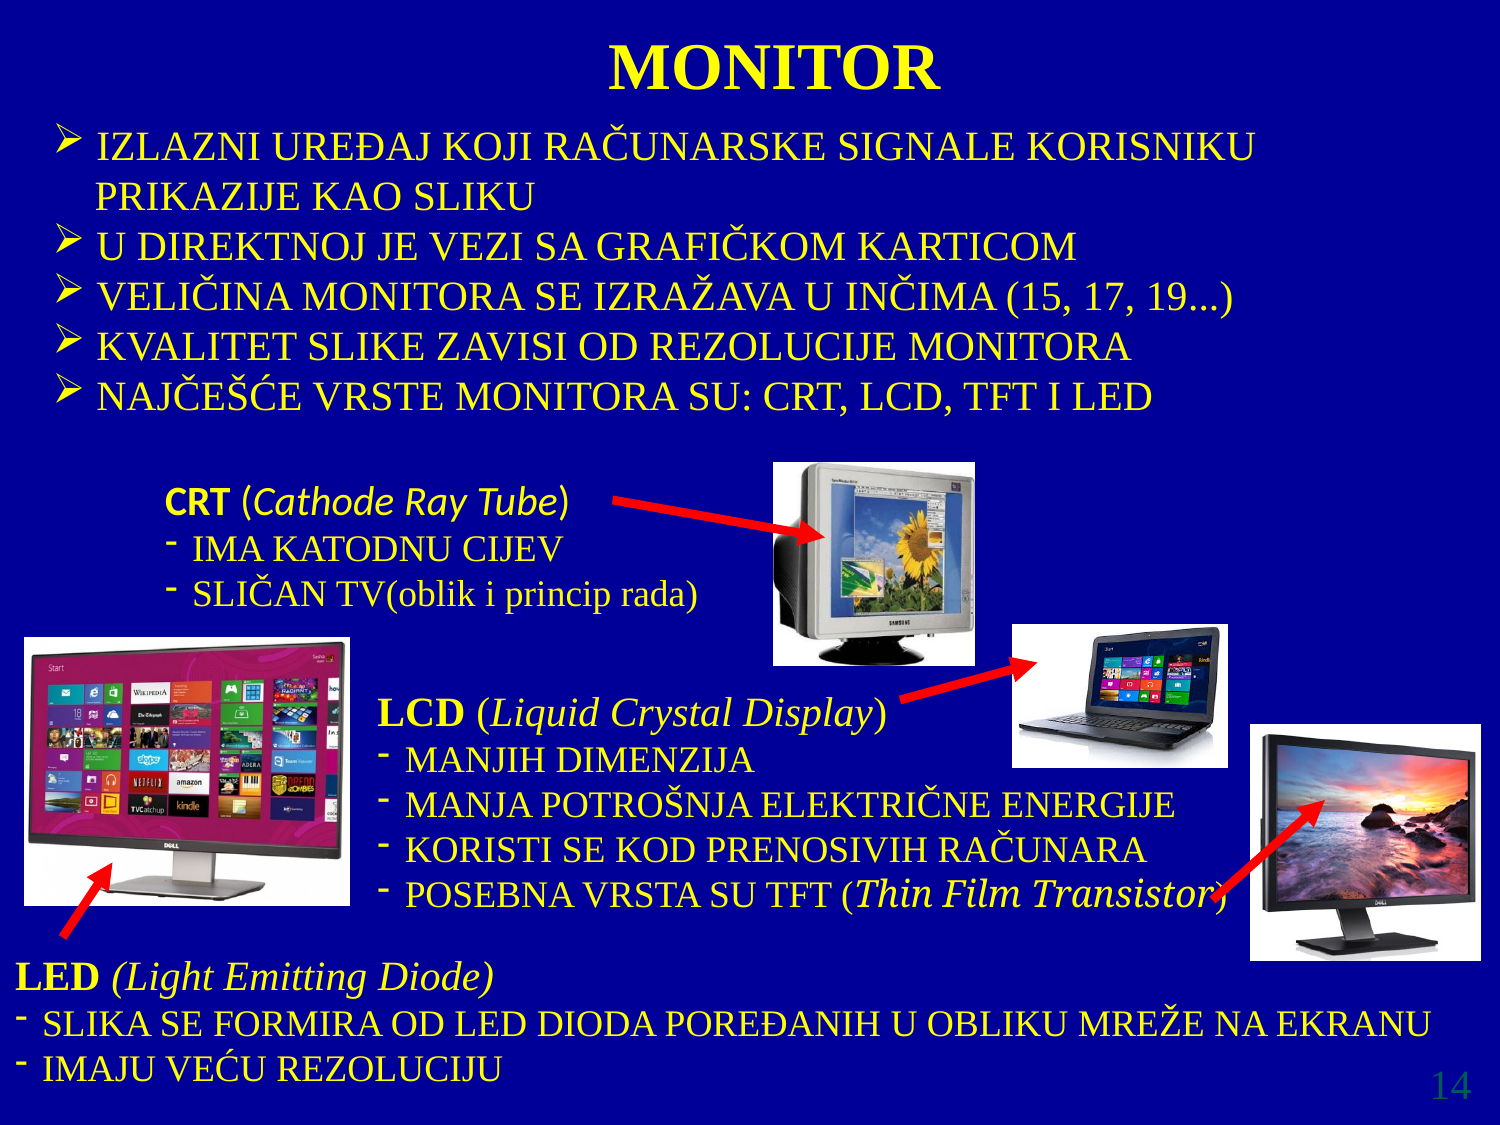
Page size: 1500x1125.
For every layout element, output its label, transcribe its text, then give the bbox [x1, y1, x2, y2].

text_box IZLAZNI UREĐAJ KOJI RAČUNARSKE SIGNALE KORISNIKU PRIKAZIJE KAO SLIKU U DIREKTNOJ JE VEZI SA GRAFIČKOM KARTICOM VELIČINA MONITORA SE IZRAŽAVA U INČIMA (15, 17, 19...) KVALITET SLIKE ZAVISI OD REZOLUCIJE MONITORA NAJČEŠĆE VRSTE MONITORA SU: CRT, LCD, TFT I LED [37, 87, 1438, 450]
picture [773, 462, 976, 666]
picture [24, 637, 351, 906]
picture [1012, 624, 1228, 769]
text_box LCD (Liquid Crystal Display) MANJIH DIMENZIJA MANJA POTROŠNJA ELEKTRIČNE ENERGIJE KORISTI SE KOD PRENOSIVIH RAČUNARA POSEBNA VRSTA SU TFT (Thin Film Transistor) [362, 649, 1313, 950]
text_box CRT (Cathode Ray Tube) IMA KATODNU CIJEV SLIČAN TV(oblik i princip rada) [149, 437, 900, 650]
text_box MONITOR [99, 0, 1450, 125]
text_box LED (Light Emitting Diode) SLIKA SE FORMIRA OD LED DIODA POREĐANIH U OBLIKU MREŽE NA EKRANU IMAJU VEĆU REZOLUCIJU [0, 912, 1500, 1125]
picture [1249, 724, 1482, 962]
